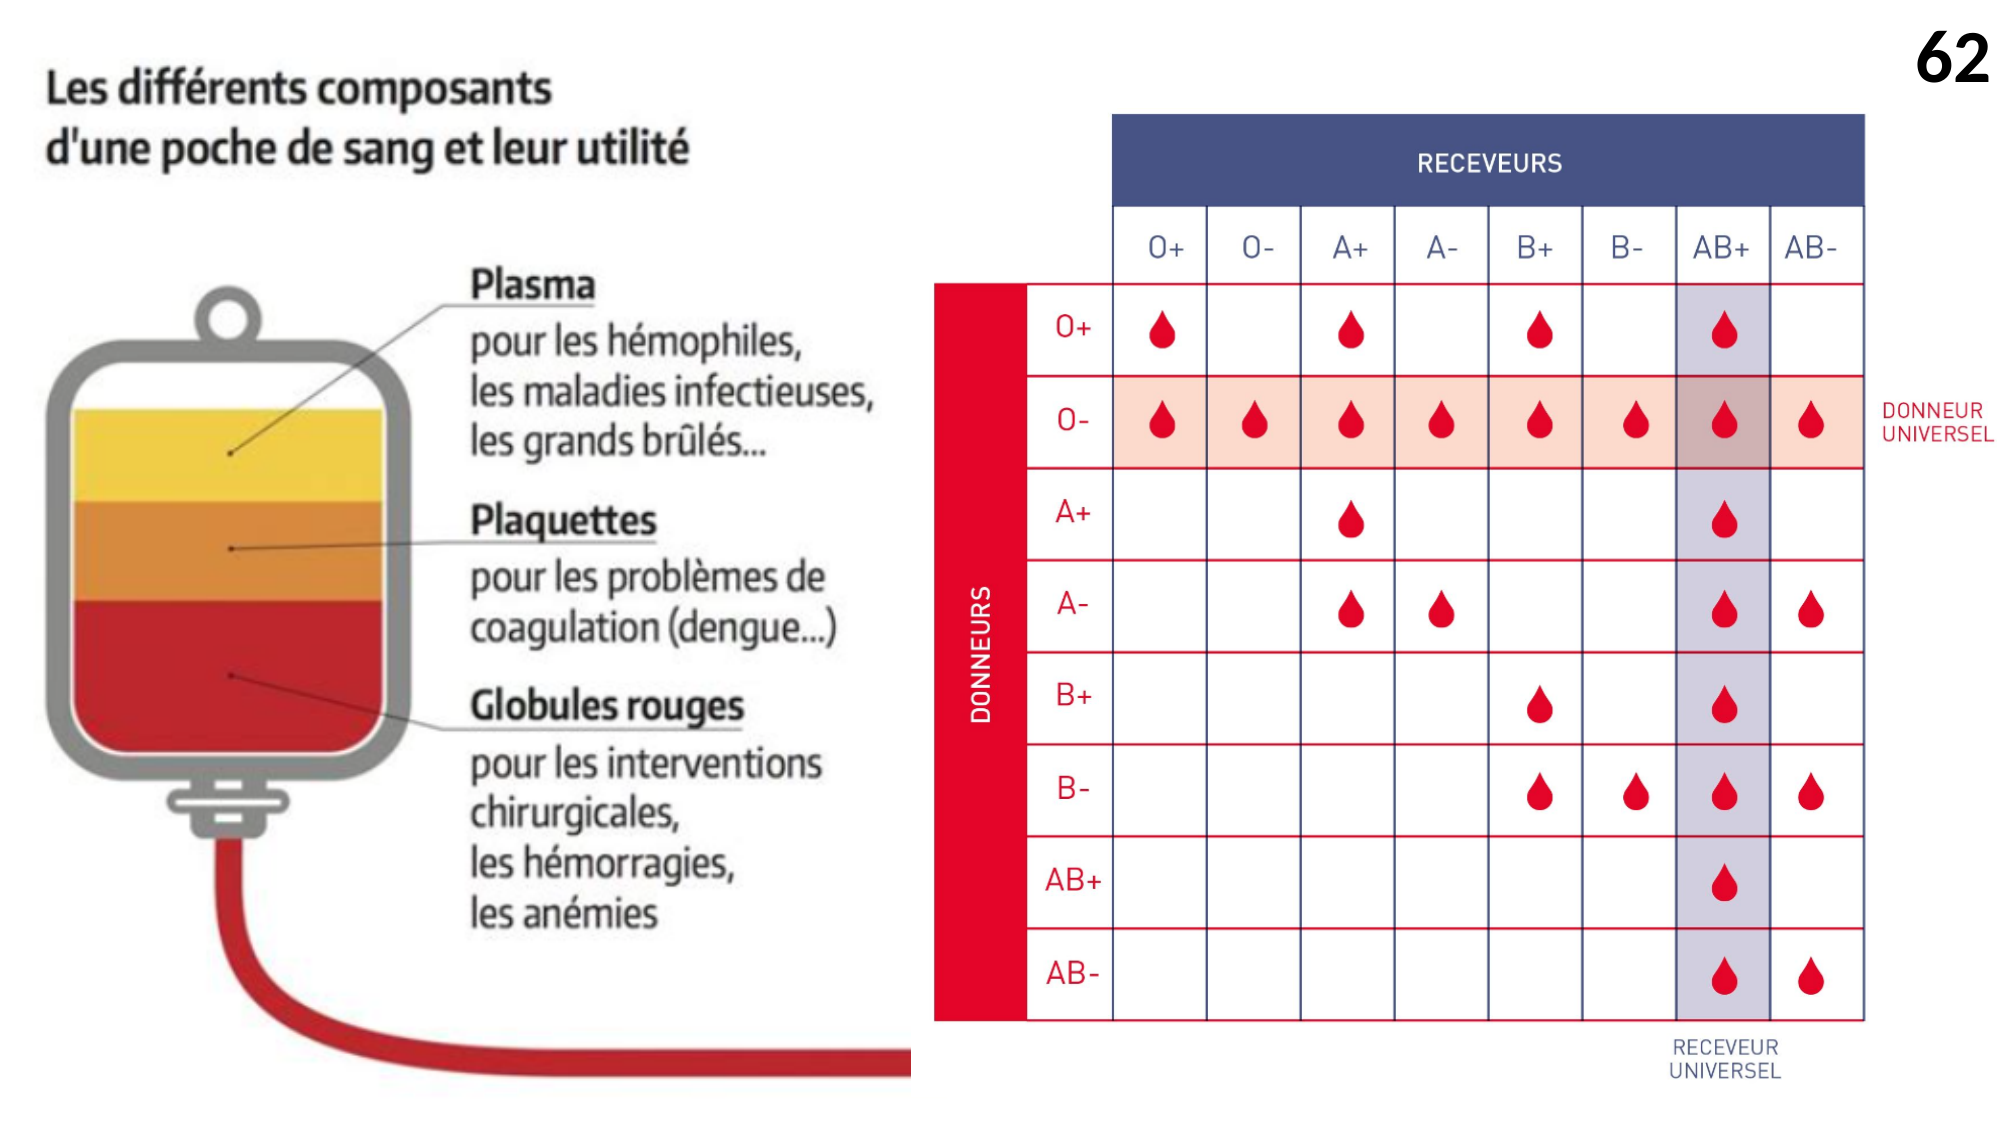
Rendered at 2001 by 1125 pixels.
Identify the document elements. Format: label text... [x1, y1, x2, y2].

text_box 62 [1885, 0, 2000, 101]
picture [0, 43, 2000, 1125]
